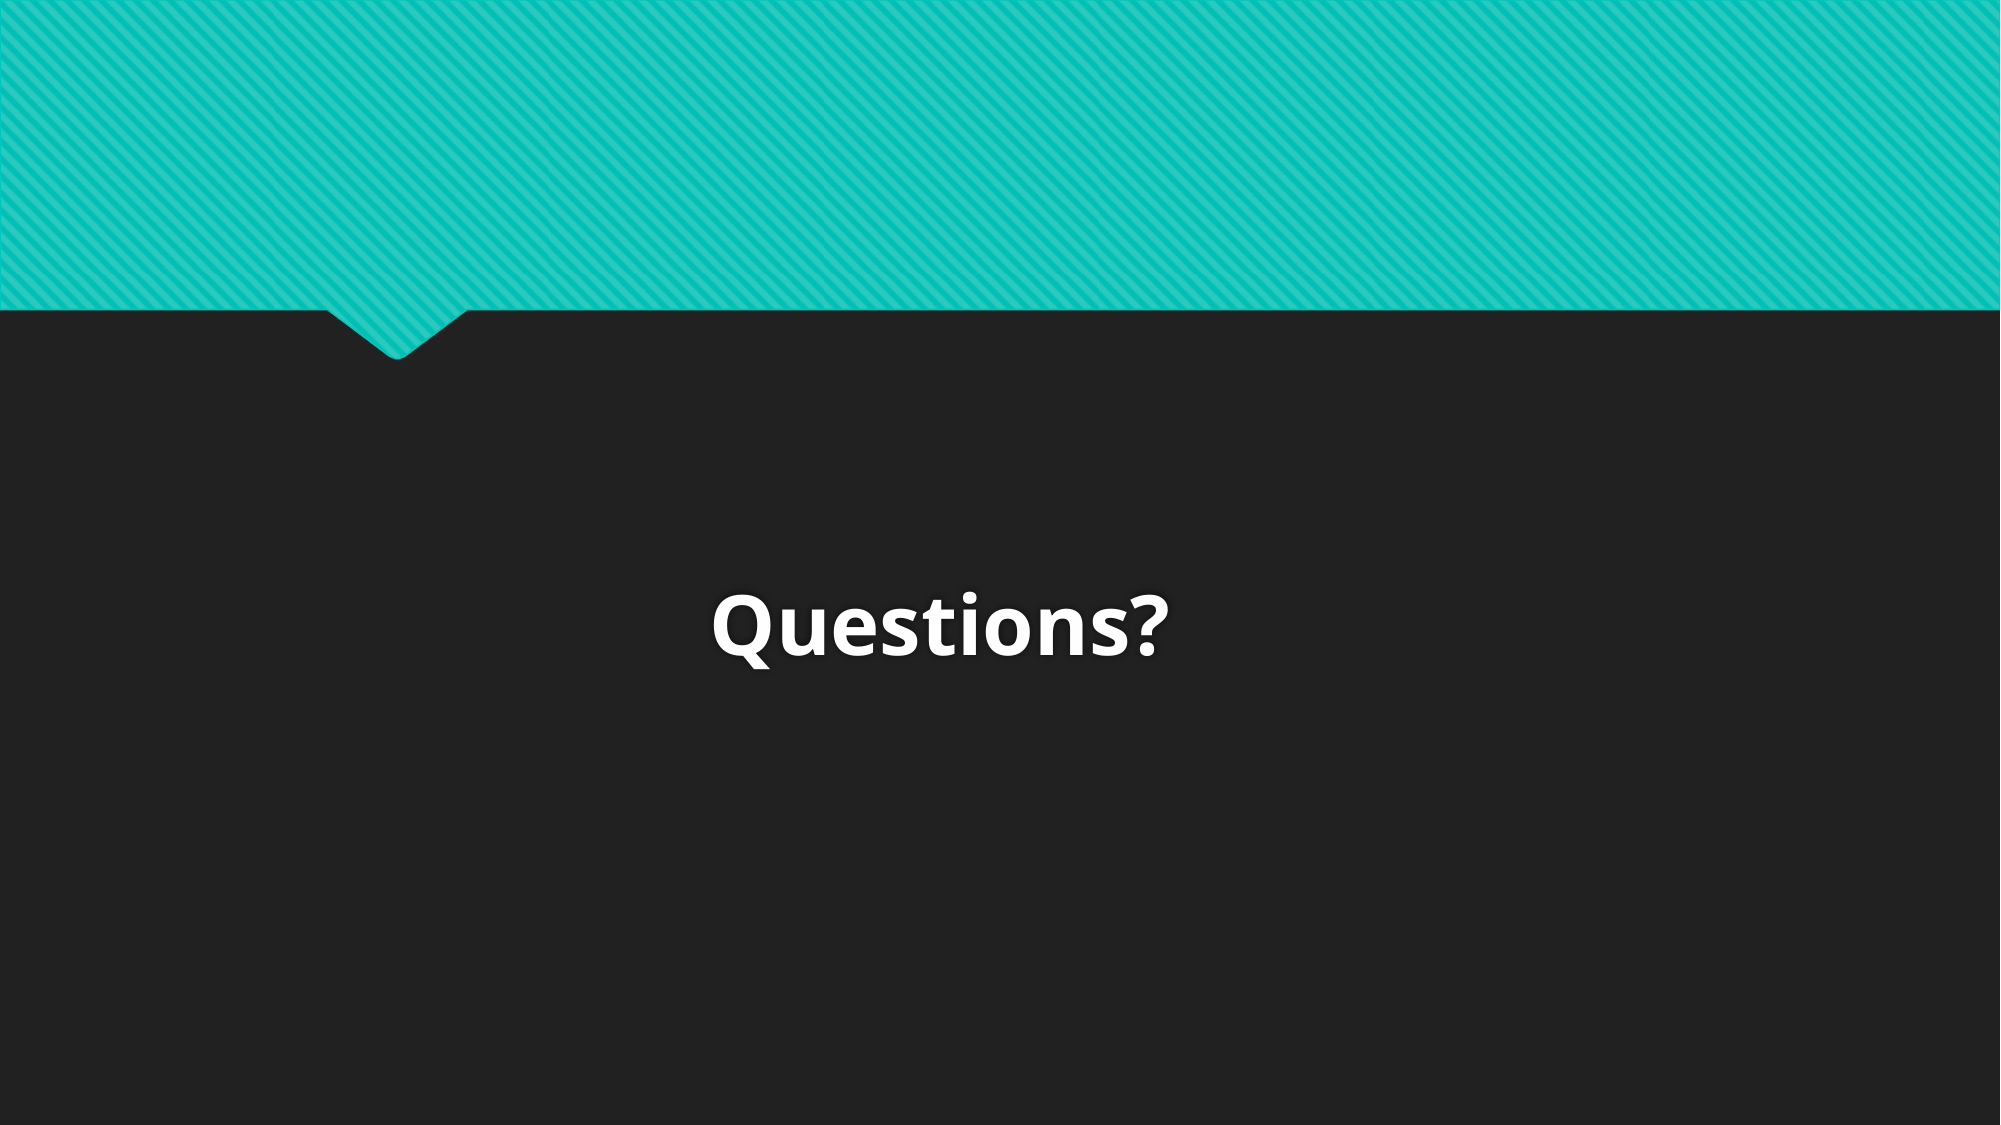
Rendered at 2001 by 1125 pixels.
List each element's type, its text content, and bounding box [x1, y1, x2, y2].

title Questions? [694, 462, 1210, 681]
